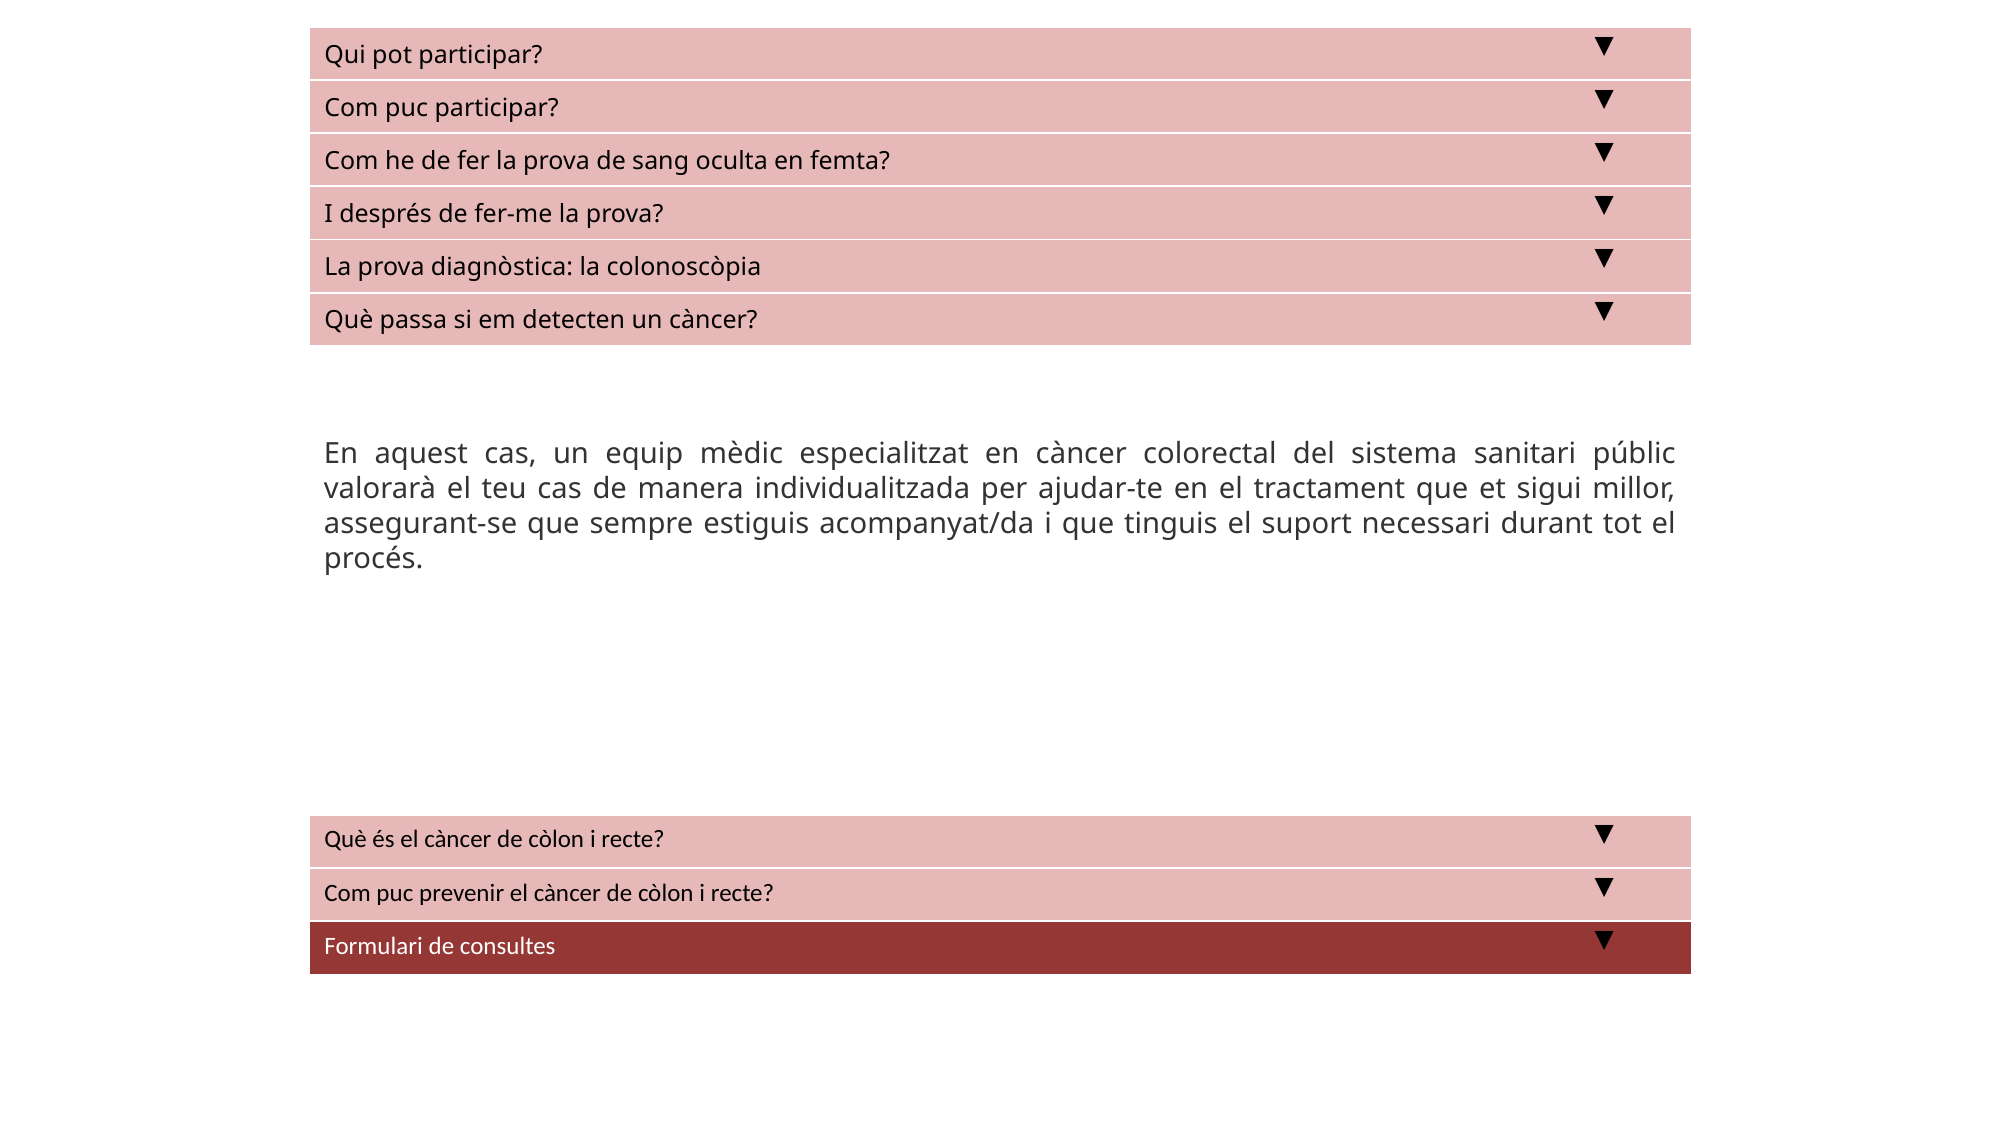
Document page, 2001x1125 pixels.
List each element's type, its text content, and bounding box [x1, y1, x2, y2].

table_cell ▼ [1517, 81, 1691, 132]
table_cell La prova diagnòstica: la colonoscòpia [310, 240, 1517, 292]
table_cell ▼ [1517, 240, 1691, 292]
table_cell Com puc participar? [310, 81, 1517, 132]
table_cell ▼ [1517, 187, 1691, 239]
table_cell Com puc prevenir el càncer de còlon i recte? [310, 869, 1517, 920]
table_cell Com he de fer la prova de sang oculta en femta? [310, 134, 1517, 185]
table_header ▼ [1517, 28, 1691, 79]
table_cell ▼ [1517, 294, 1691, 345]
table_cell Formulari de consultes [310, 922, 1517, 974]
table_header Què és el càncer de còlon i recte? [310, 816, 1517, 867]
table_cell ▼ [1517, 869, 1691, 920]
table_cell ▼ [1517, 922, 1691, 974]
table_header Qui pot participar? [310, 28, 1517, 79]
table_cell I després de fer-me la prova? [310, 187, 1517, 239]
text_box En aquest cas, un equip mèdic especialitzat en càncer colorectal del sistema sanitari públic valorarà el teu cas de manera individualitzada per ajudar-te en el tractament que et sigui millor, assegurant-se que sempre estiguis acompanyat/da i que tinguis el suport necessari durant tot el procés. [308, 426, 1692, 582]
table_header ▼ [1517, 816, 1691, 867]
table_cell Què passa si em detecten un càncer? [310, 294, 1517, 345]
table_cell ▼ [1517, 134, 1691, 185]
